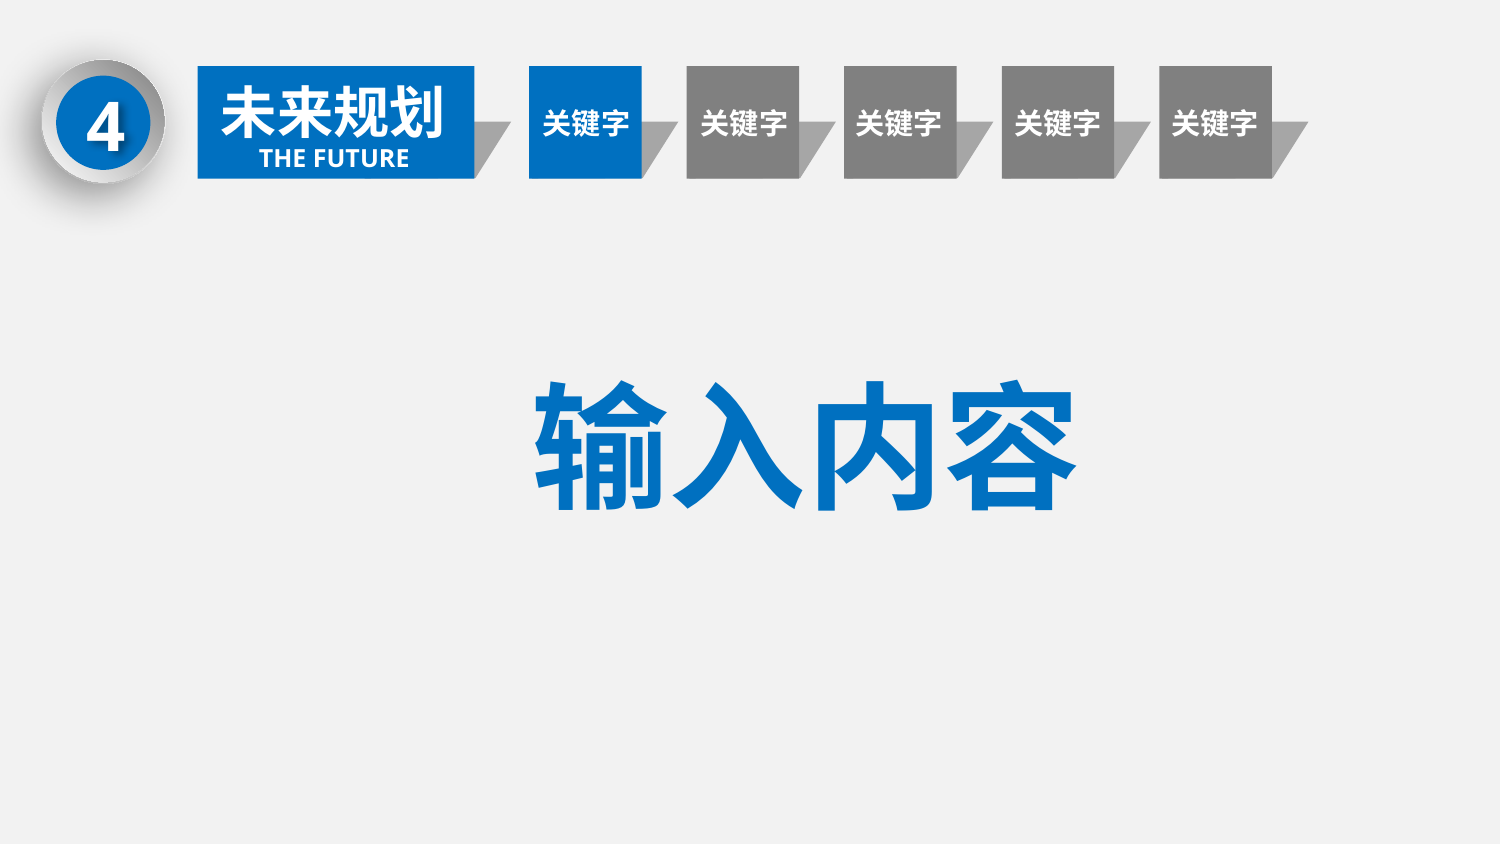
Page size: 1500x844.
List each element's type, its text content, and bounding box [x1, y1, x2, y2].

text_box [1159, 66, 1309, 179]
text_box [529, 66, 679, 179]
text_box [844, 66, 994, 179]
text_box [686, 66, 836, 179]
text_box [1001, 66, 1151, 179]
text_box 输入内容 [520, 355, 1093, 532]
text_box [197, 66, 512, 179]
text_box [41, 59, 166, 184]
